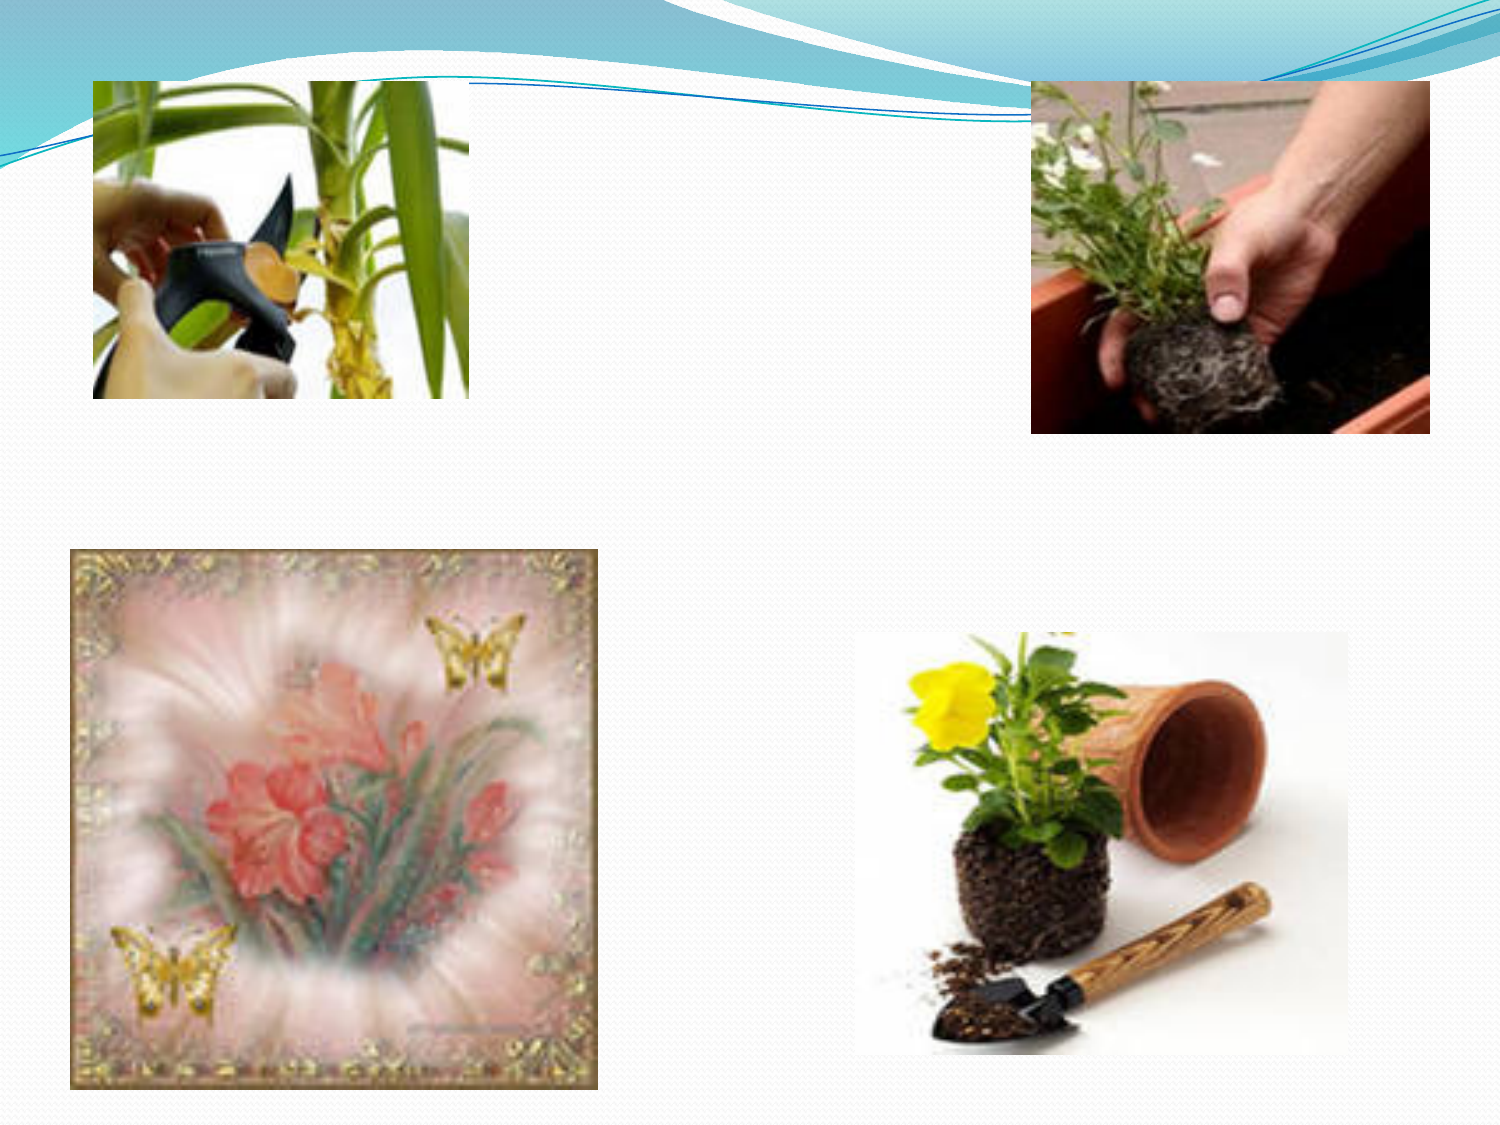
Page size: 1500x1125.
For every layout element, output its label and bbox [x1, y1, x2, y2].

picture [855, 632, 1348, 1055]
picture [1031, 81, 1430, 434]
list [93, 81, 469, 399]
picture [70, 549, 598, 1090]
